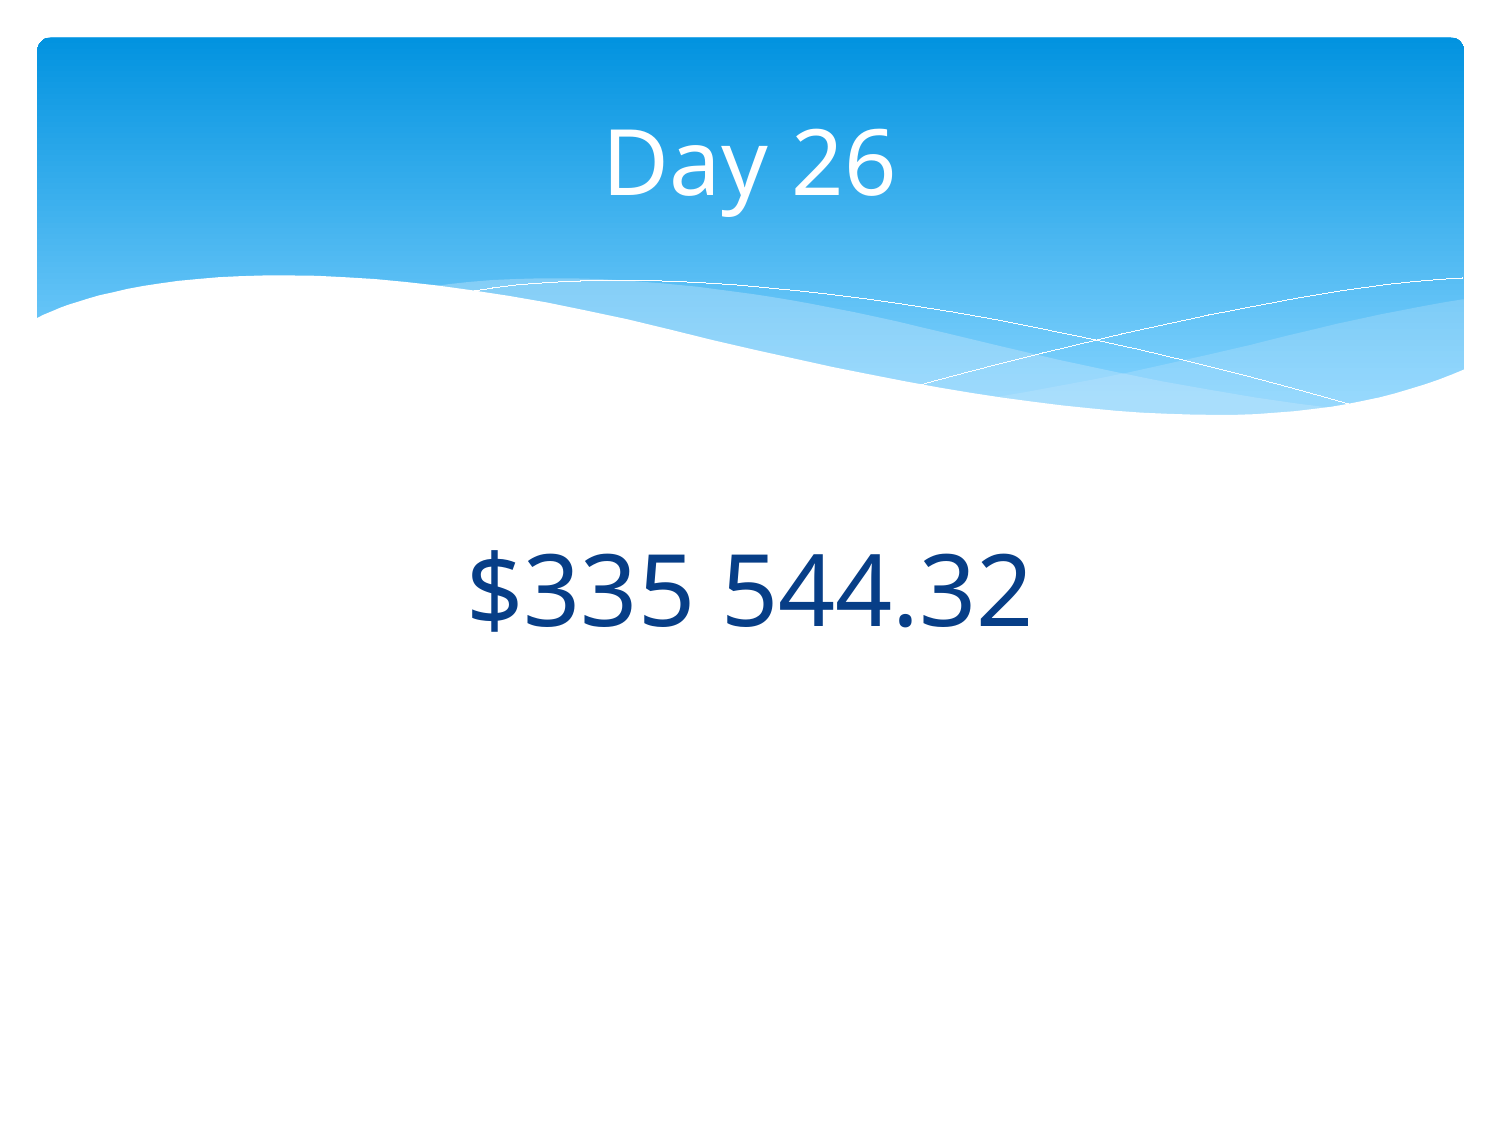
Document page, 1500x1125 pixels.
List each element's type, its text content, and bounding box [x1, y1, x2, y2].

list $335 544.32 [143, 438, 1359, 1005]
title Day 26 [75, 55, 1425, 261]
